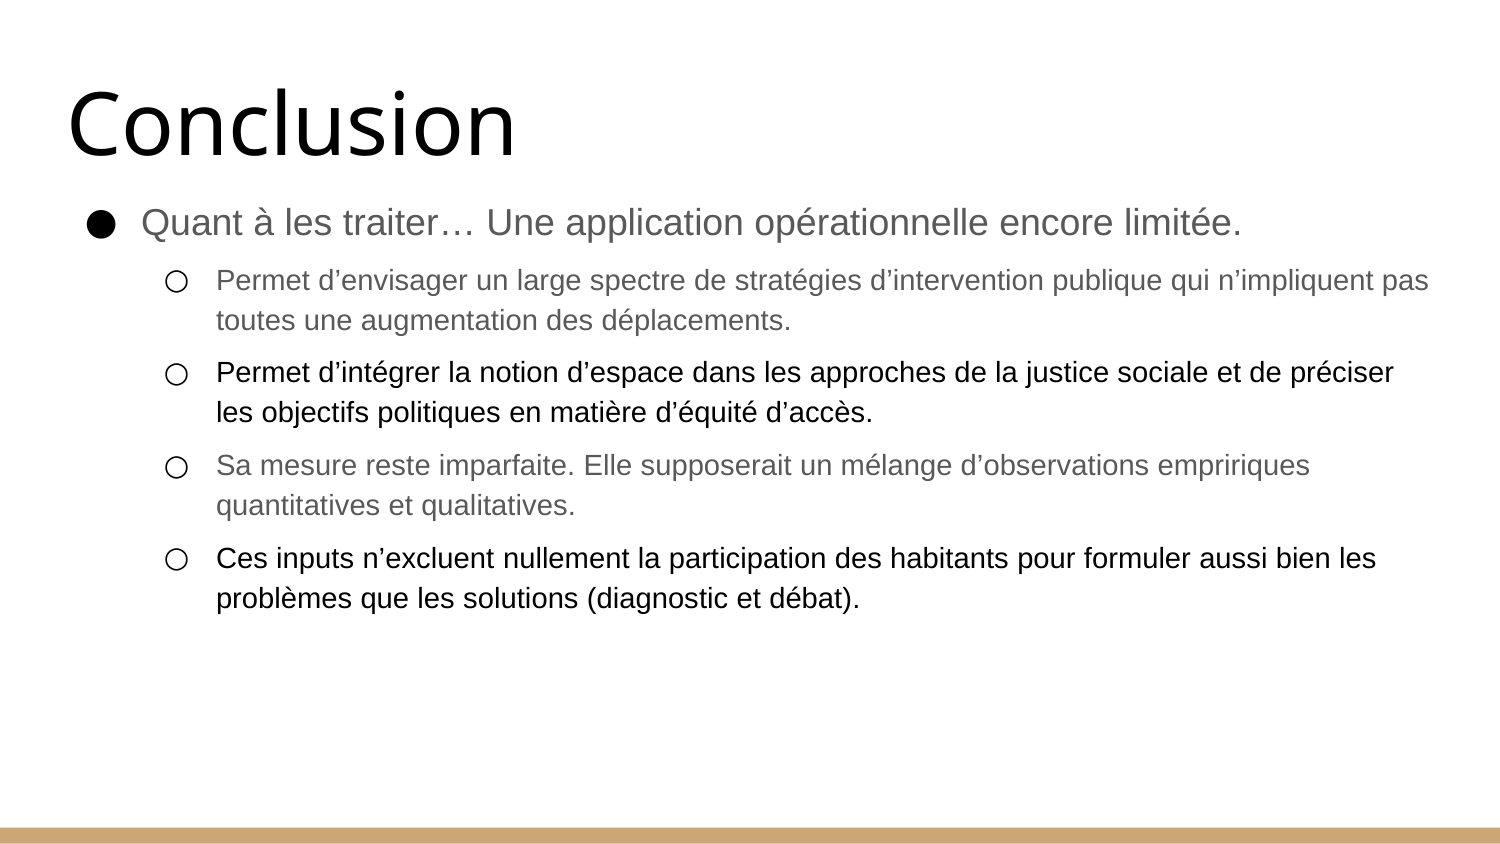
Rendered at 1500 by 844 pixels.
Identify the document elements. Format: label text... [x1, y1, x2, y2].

list Quant à les traiter… Une application opérationnelle encore limitée. Permet d’envisager un large spectre de stratégies d’intervention publique qui n’impliquent pas toutes une augmentation des déplacements. Permet d’intégrer la notion d’espace dans les approches de la justice sociale et de préciser les objectifs politiques en matière d’équité d’accès. Sa mesure reste imparfaite. Elle supposerait un mélange d’observations empririques quantitatives et qualitatives. Ces inputs n’excluent nullement la participation des habitants pour formuler aussi bien les problèmes que les solutions (diagnostic et débat). [51, 131, 1449, 682]
title Conclusion [51, 51, 1449, 131]
